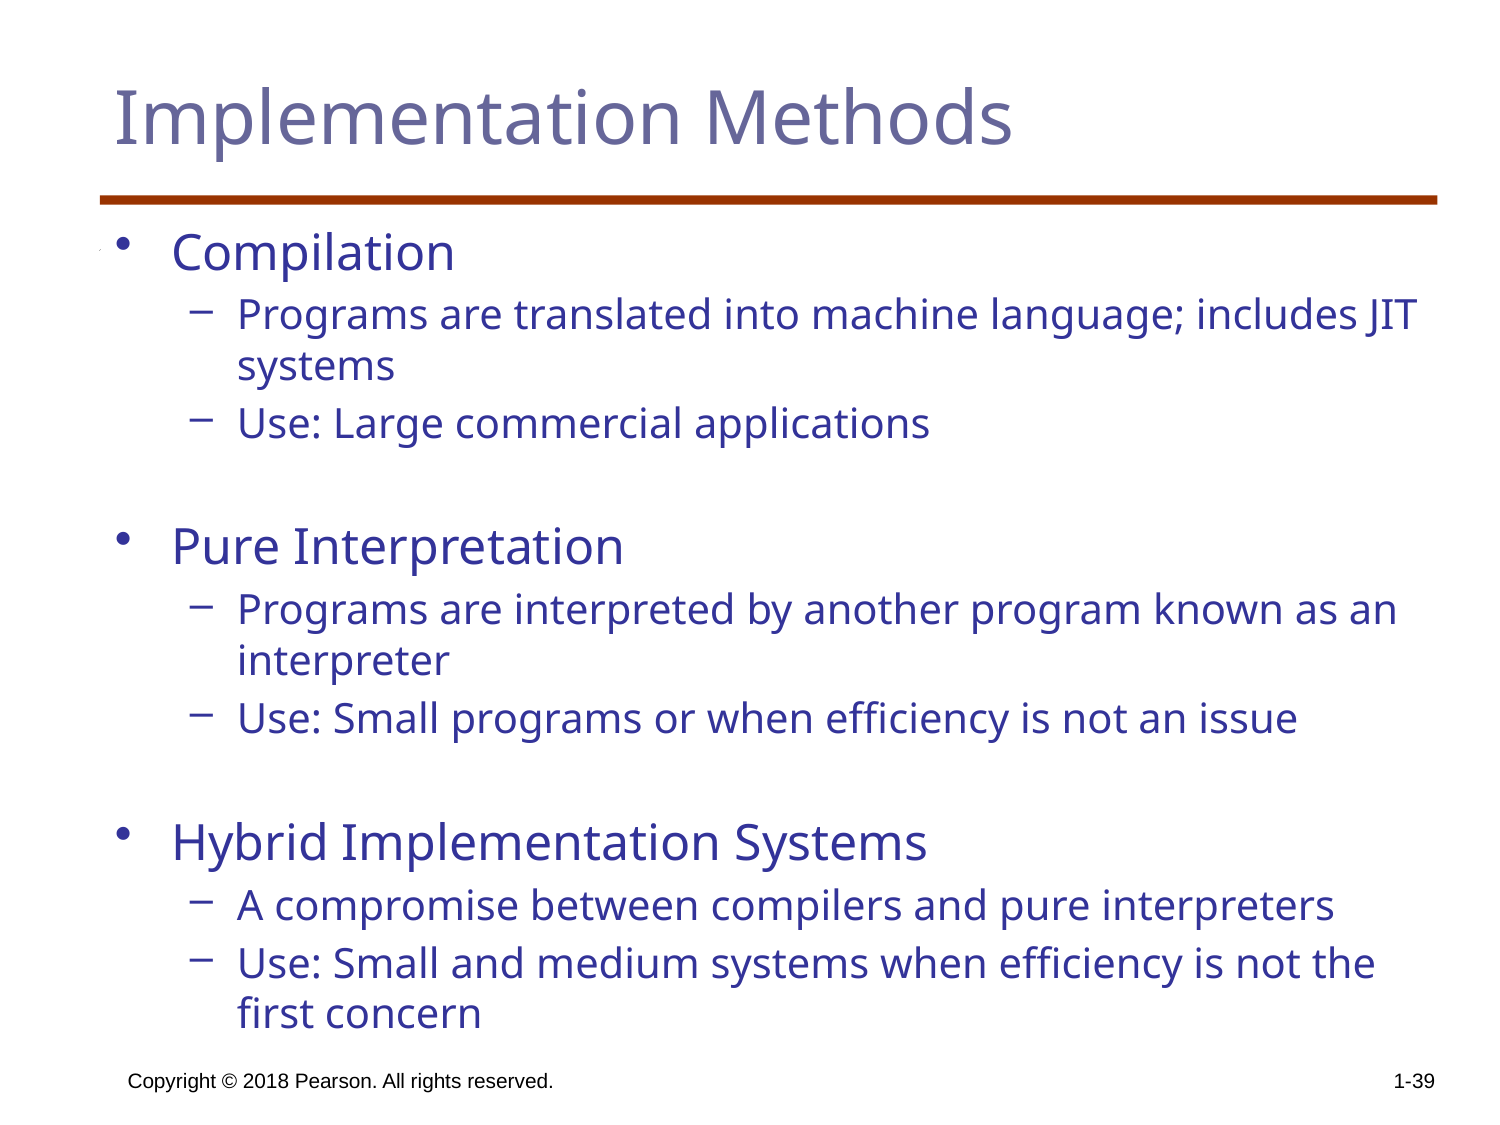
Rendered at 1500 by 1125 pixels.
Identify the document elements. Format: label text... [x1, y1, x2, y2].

title Implementation Methods [99, 62, 1438, 212]
footer Copyright © 2018 Pearson. All rights reserved. [112, 1050, 801, 1101]
slide_number 1-39 [1137, 1024, 1451, 1101]
list Compilation Programs are translated into machine language; includes JIT systems Use: Large commercial applications Pure Interpretation Programs are interpreted by another program known as an interpreter Use: Small programs or when efficiency is not an issue Hybrid Implementation Systems A compromise between compilers and pure interpreters Use: Small and medium systems when efficiency is not the first concern [99, 212, 1438, 1050]
